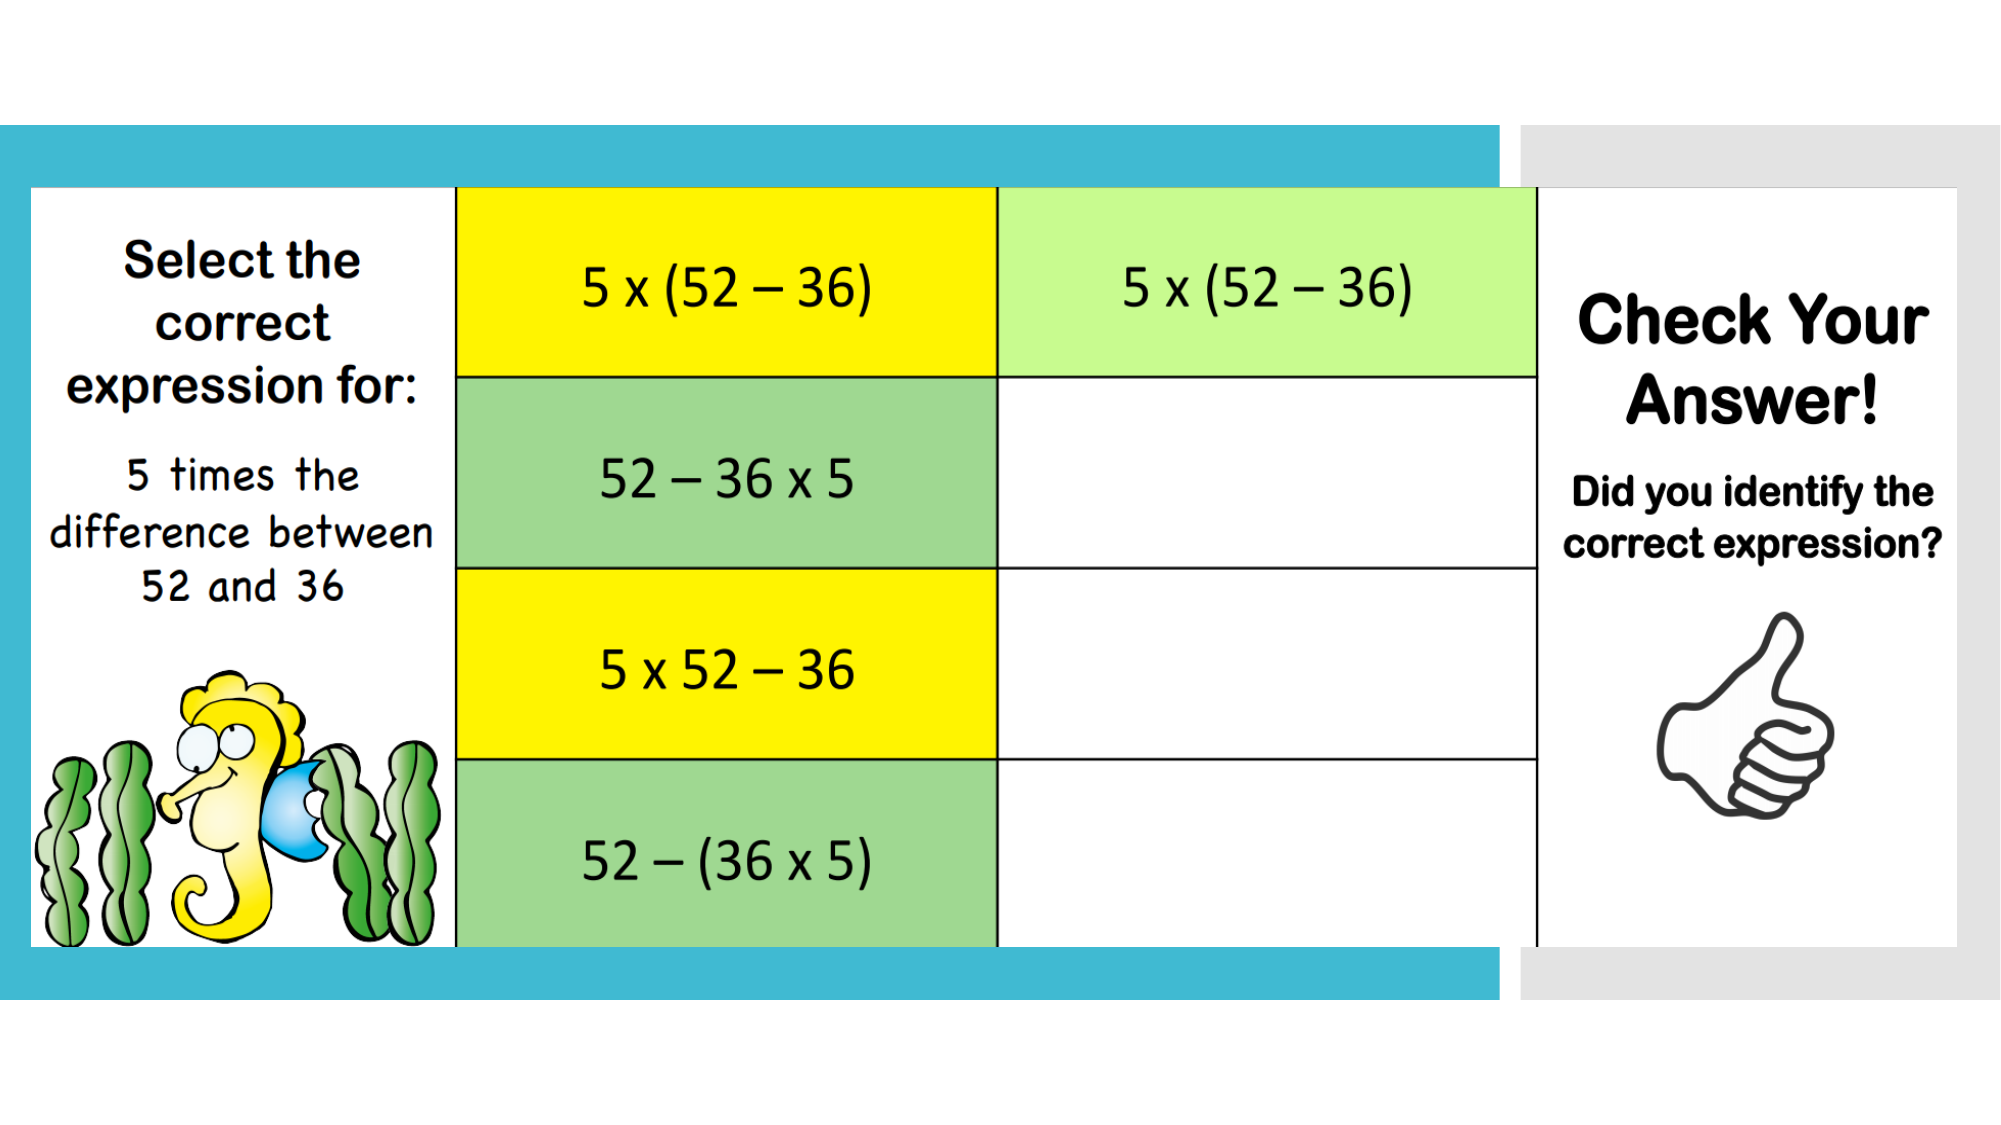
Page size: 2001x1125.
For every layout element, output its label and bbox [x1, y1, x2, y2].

picture [30, 187, 1957, 947]
